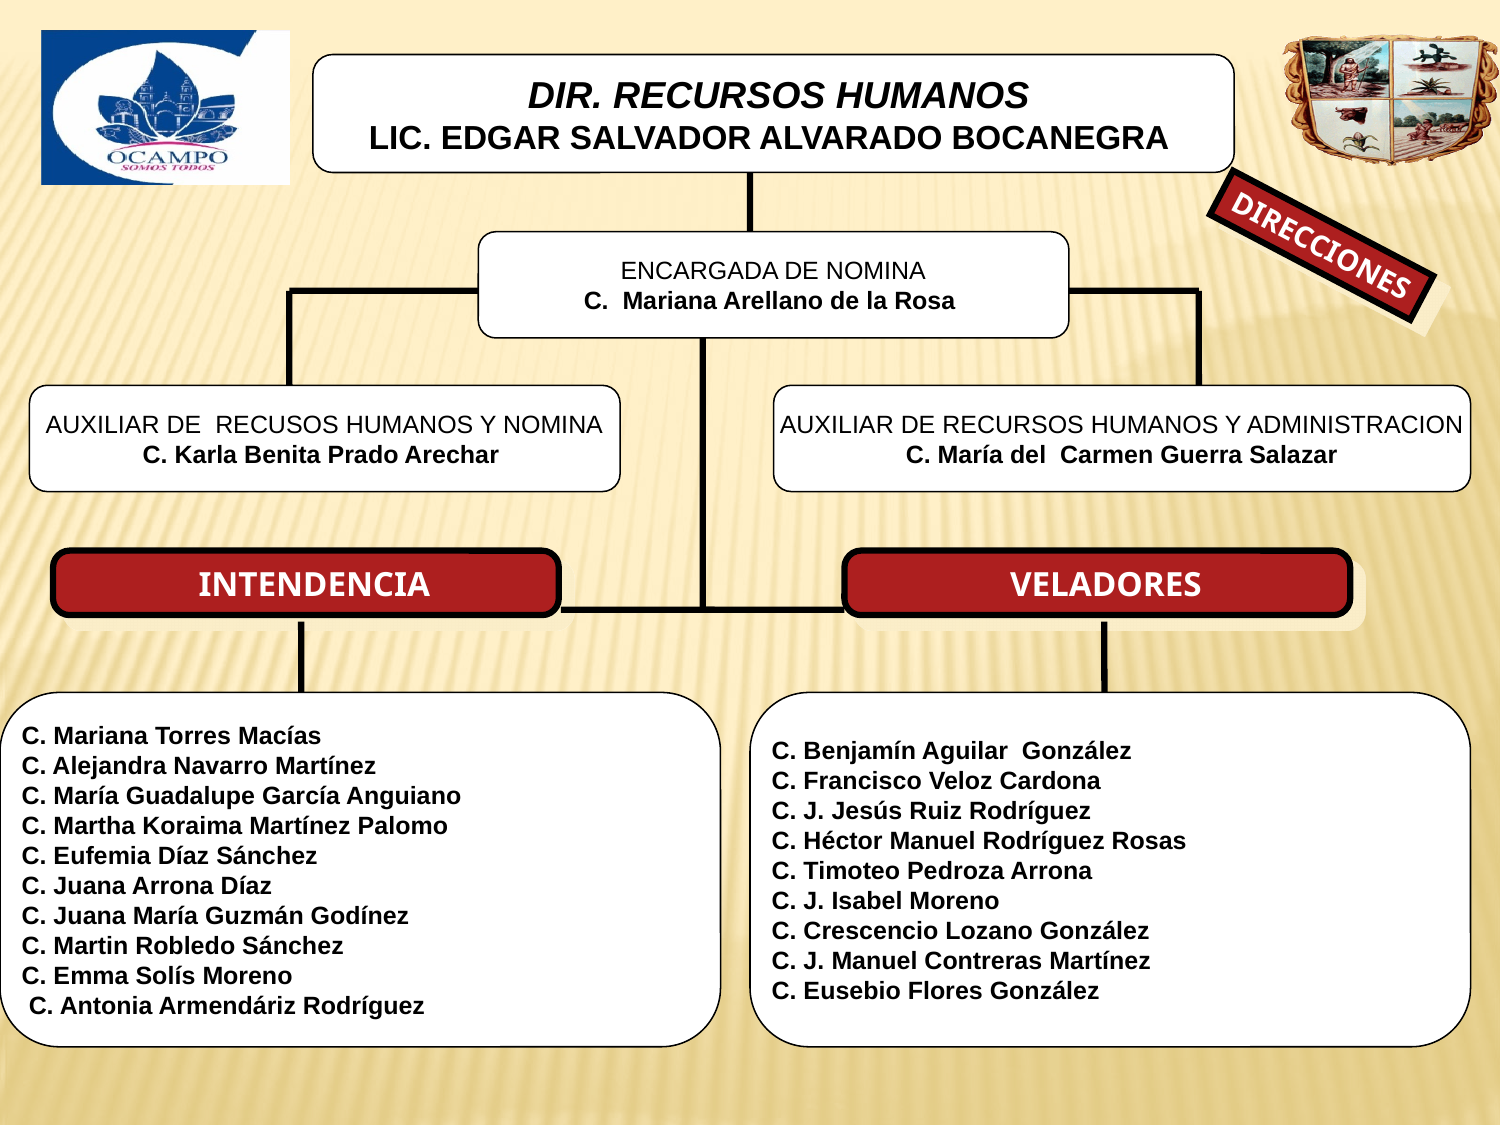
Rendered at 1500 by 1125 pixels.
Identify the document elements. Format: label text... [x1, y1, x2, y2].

text_box C. Mariana Torres Macías C. Alejandra Navarro Martínez C. María Guadalupe García Anguiano C. Martha Koraima Martínez Palomo C. Eufemia Díaz Sánchez C. Juana Arrona Díaz C. Juana María Guzmán Godínez C. Martin Robledo Sánchez C. Emma Solís Moreno C. Antonia Armendáriz Rodríguez [0, 692, 721, 1047]
text_box DIR. RECURSOS HUMANOS LIC. EDGAR SALVADOR ALVARADO BOCANEGRA [312, 54, 1235, 173]
picture [40, 30, 290, 185]
text_box AUXILIAR DE RECUSOS HUMANOS Y NOMINA C. Karla Benita Prado Arechar [29, 385, 621, 492]
text_box AUXILIAR DE RECURSOS HUMANOS Y ADMINISTRACION C. María del Carmen Guerra Salazar [773, 385, 1471, 492]
text_box C. Benjamín Aguilar González C. Francisco Veloz Cardona C. J. Jesús Ruiz Rodríguez C. Héctor Manuel Rodríguez Rosas C. Timoteo Pedroza Arrona C. J. Isabel Moreno C. Crescencio Lozano González C. J. Manuel Contreras Martínez C. Eusebio Flores González [750, 692, 1471, 1047]
picture [1281, 30, 1500, 171]
text_box VELADORES [844, 550, 1351, 616]
text_box DIRECCIONES [1209, 170, 1434, 320]
text_box INTENDENCIA [52, 550, 559, 616]
text_box ENCARGADA DE NOMINA C. Mariana Arellano de la Rosa [478, 231, 1069, 338]
